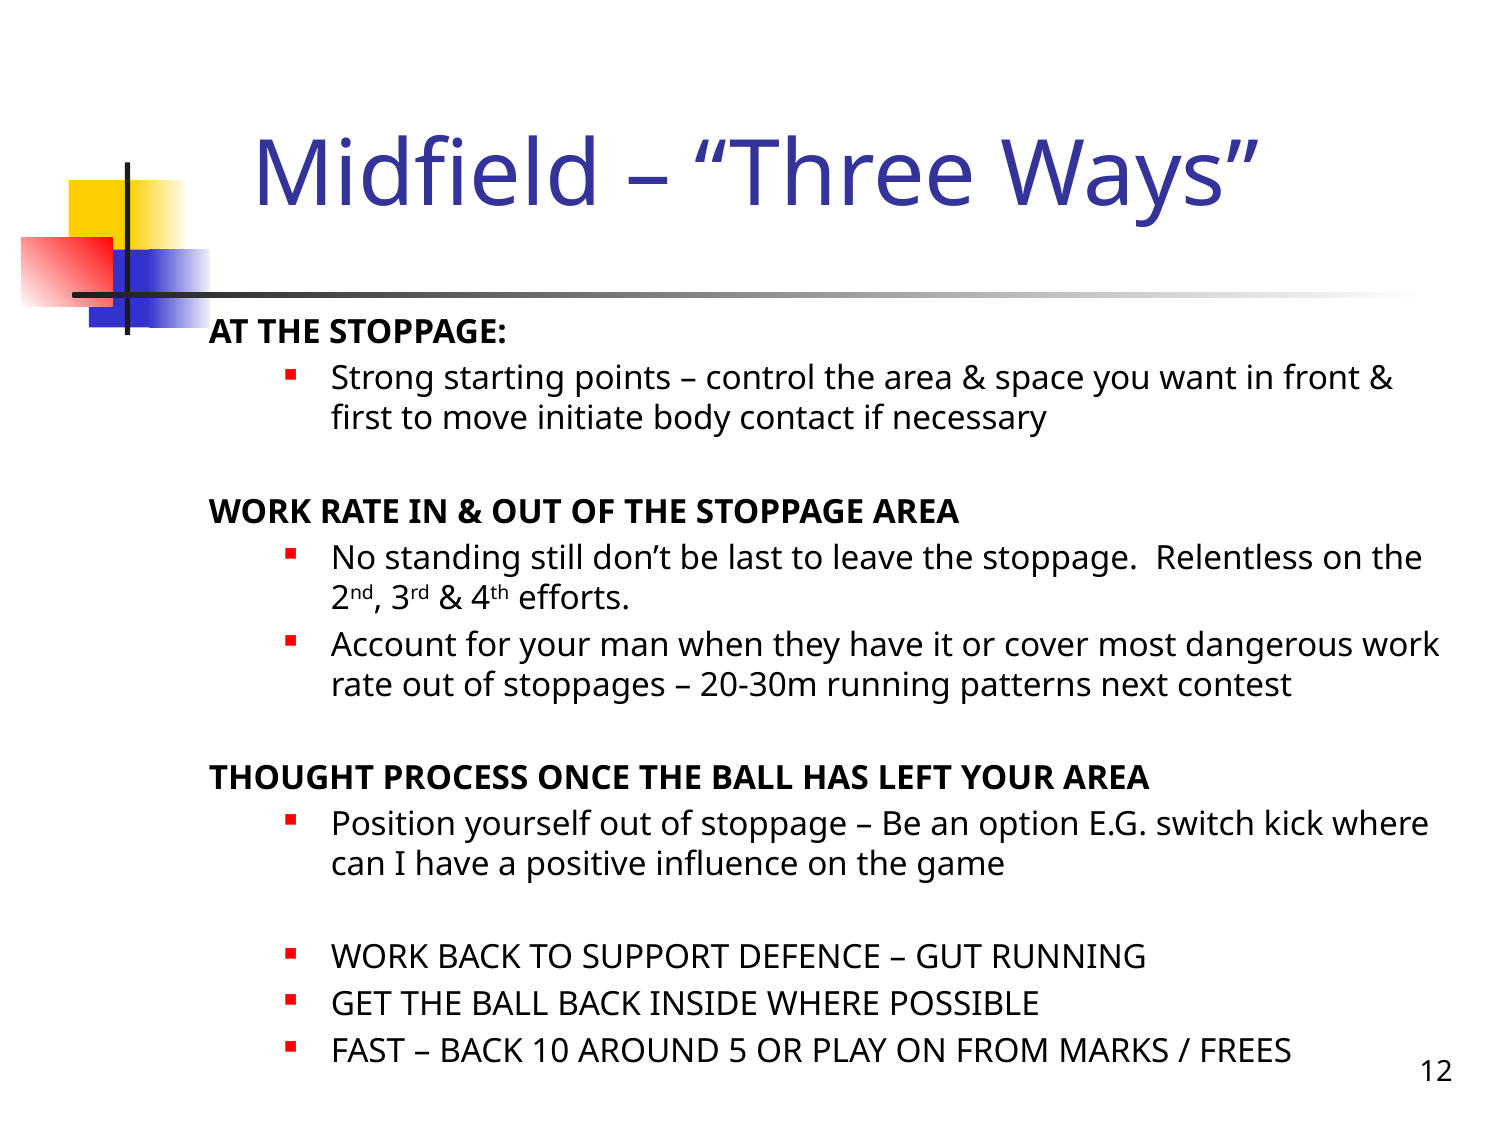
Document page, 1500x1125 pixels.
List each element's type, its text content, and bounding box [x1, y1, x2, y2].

list AT THE STOPPAGE: Strong starting points – control the area & space you want in front & first to move initiate body contact if necessary WORK RATE IN & OUT OF THE STOPPAGE AREA No standing still don’t be last to leave the stoppage. Relentless on the 2nd, 3rd & 4th efforts. Account for your man when they have it or cover most dangerous work rate out of stoppages – 20-30m running patterns next contest THOUGHT PROCESS ONCE THE BALL HAS LEFT YOUR AREA Position yourself out of stoppage – Be an option E.G. switch kick where can I have a positive influence on the game WORK BACK TO SUPPORT DEFENCE – GUT RUNNING GET THE BALL BACK INSIDE WHERE POSSIBLE FAST – BACK 10 AROUND 5 OR PLAY ON FROM MARKS / FREES [193, 302, 1470, 1125]
title Midfield – “Three Ways” [188, 34, 1468, 232]
